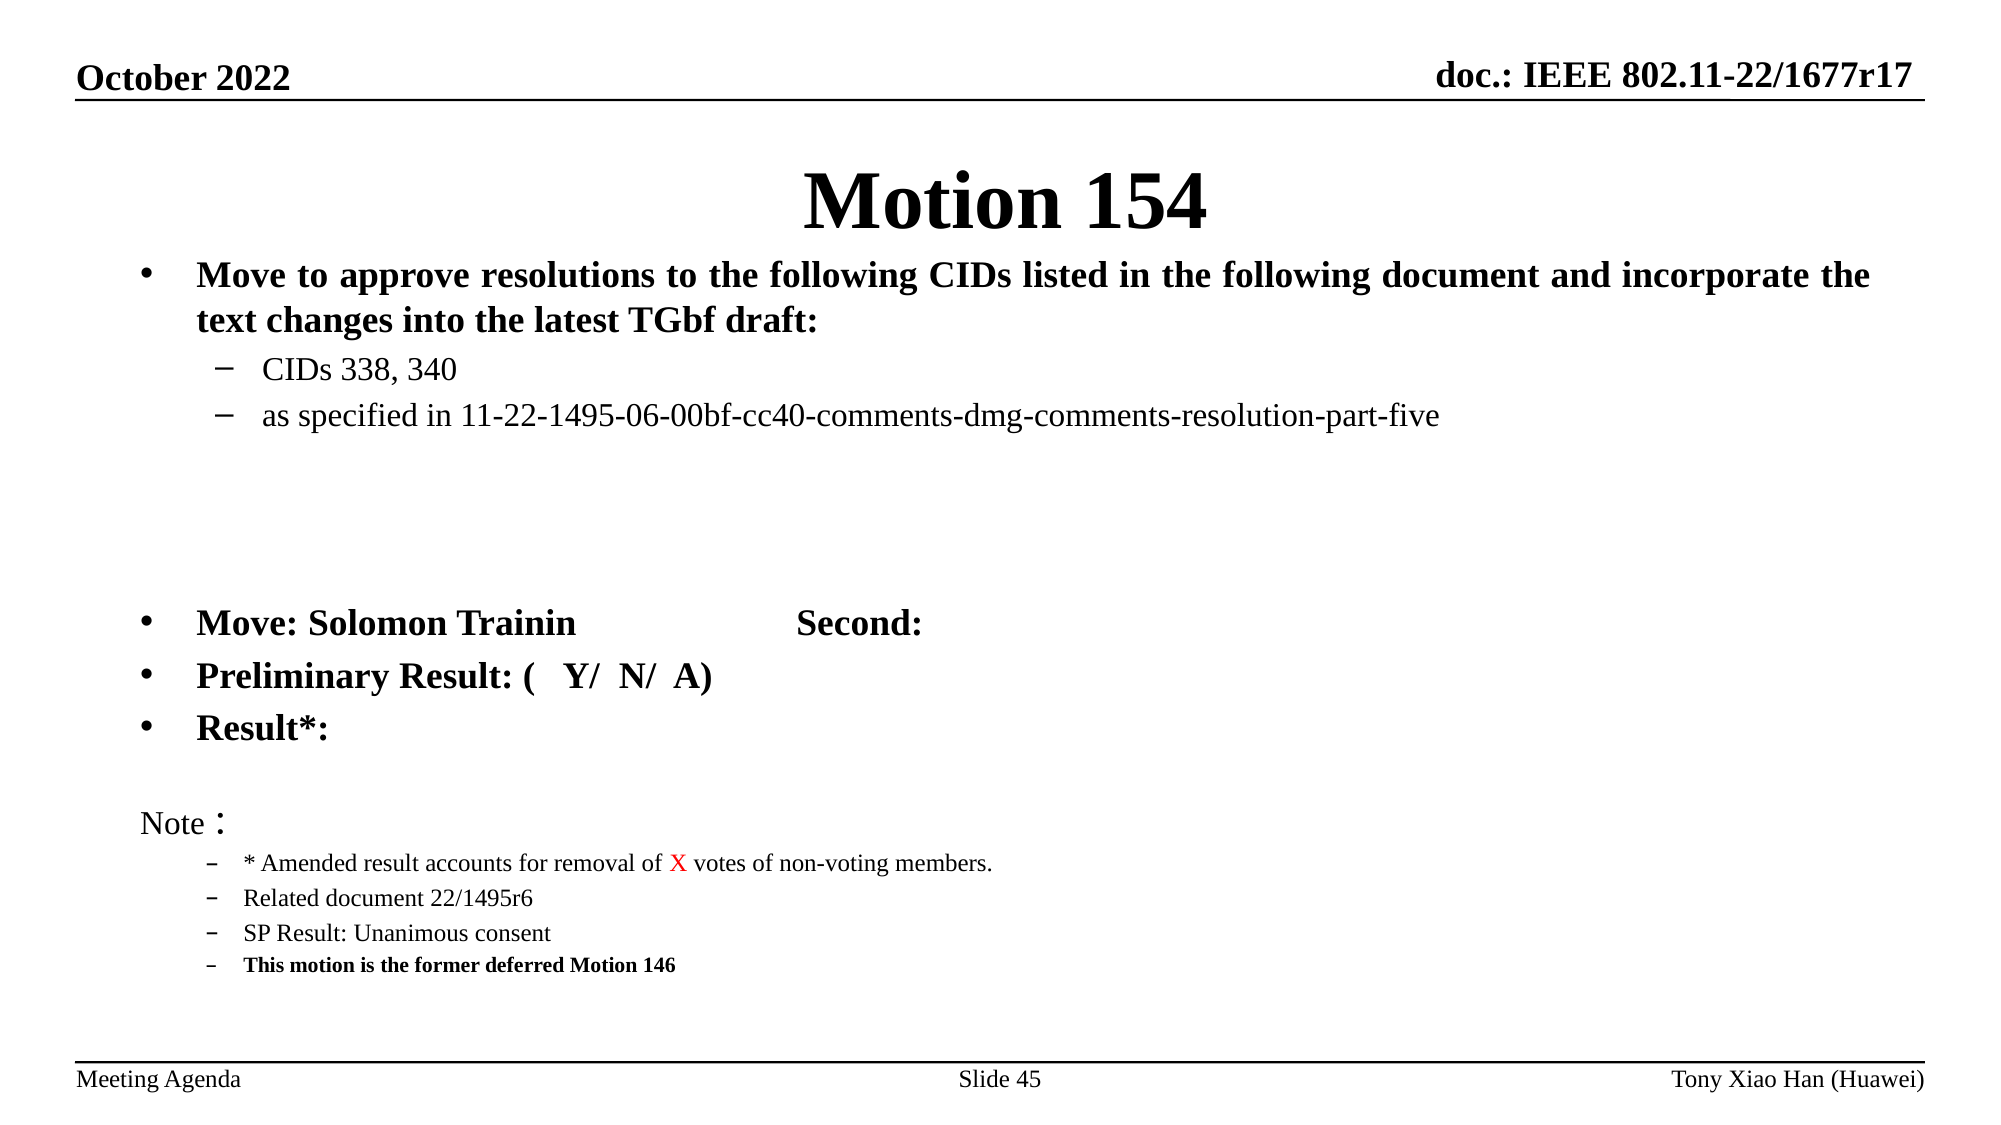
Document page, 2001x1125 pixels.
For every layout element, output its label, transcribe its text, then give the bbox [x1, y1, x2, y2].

text_box Motion 154 [368, 137, 1644, 212]
text_box Move to approve resolutions to the following CIDs listed in the following document and incorporate the text changes into the latest TGbf draft: CIDs 338, 340 as specified in 11-22-1495-06-00bf-cc40-comments-dmg-comments-resolution-part-five Move: Solomon Trainin Second: Preliminary Result: ( Y/ N/ A) Result*: Note： * Amended result accounts for removal of X votes of non-voting members. Related document 22/1495r6 SP Result: Unanimous consent This motion is the former deferred Motion 146 [125, 212, 1888, 900]
